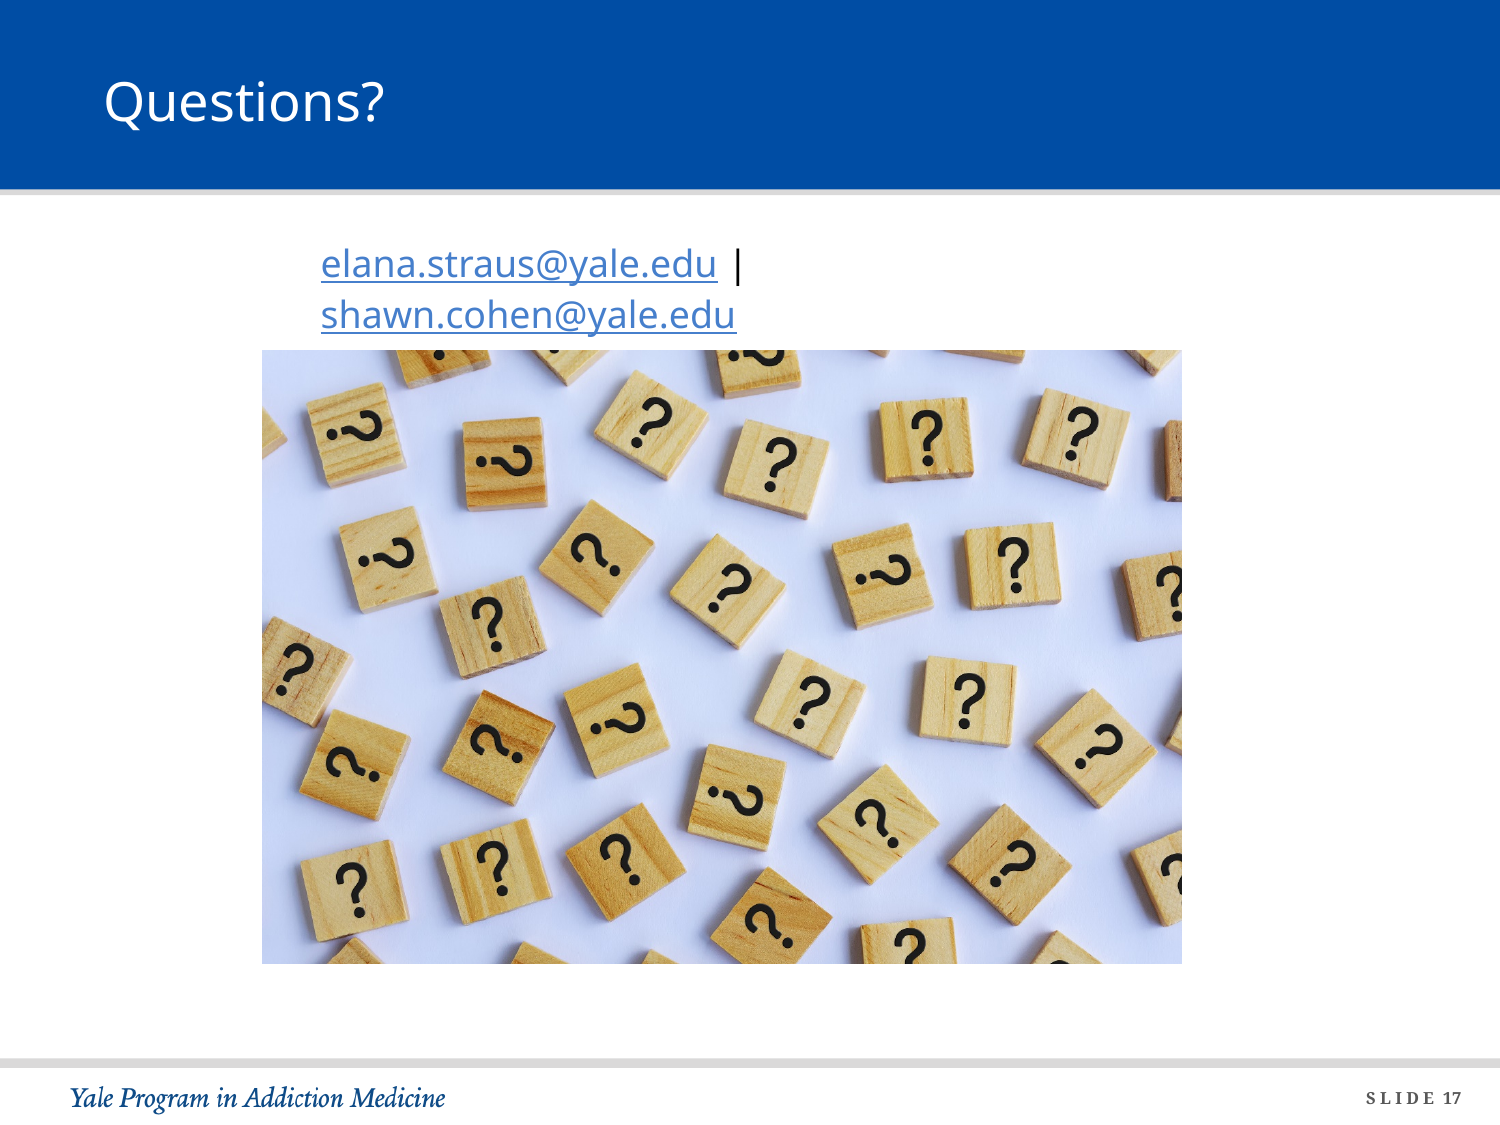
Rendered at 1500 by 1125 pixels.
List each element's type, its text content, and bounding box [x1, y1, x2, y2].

picture [62, 1081, 453, 1119]
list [262, 350, 1182, 964]
text_box elana.straus@yale.edu | shawn.cohen@yale.edu [305, 232, 1138, 349]
title Questions? [88, 24, 1424, 176]
